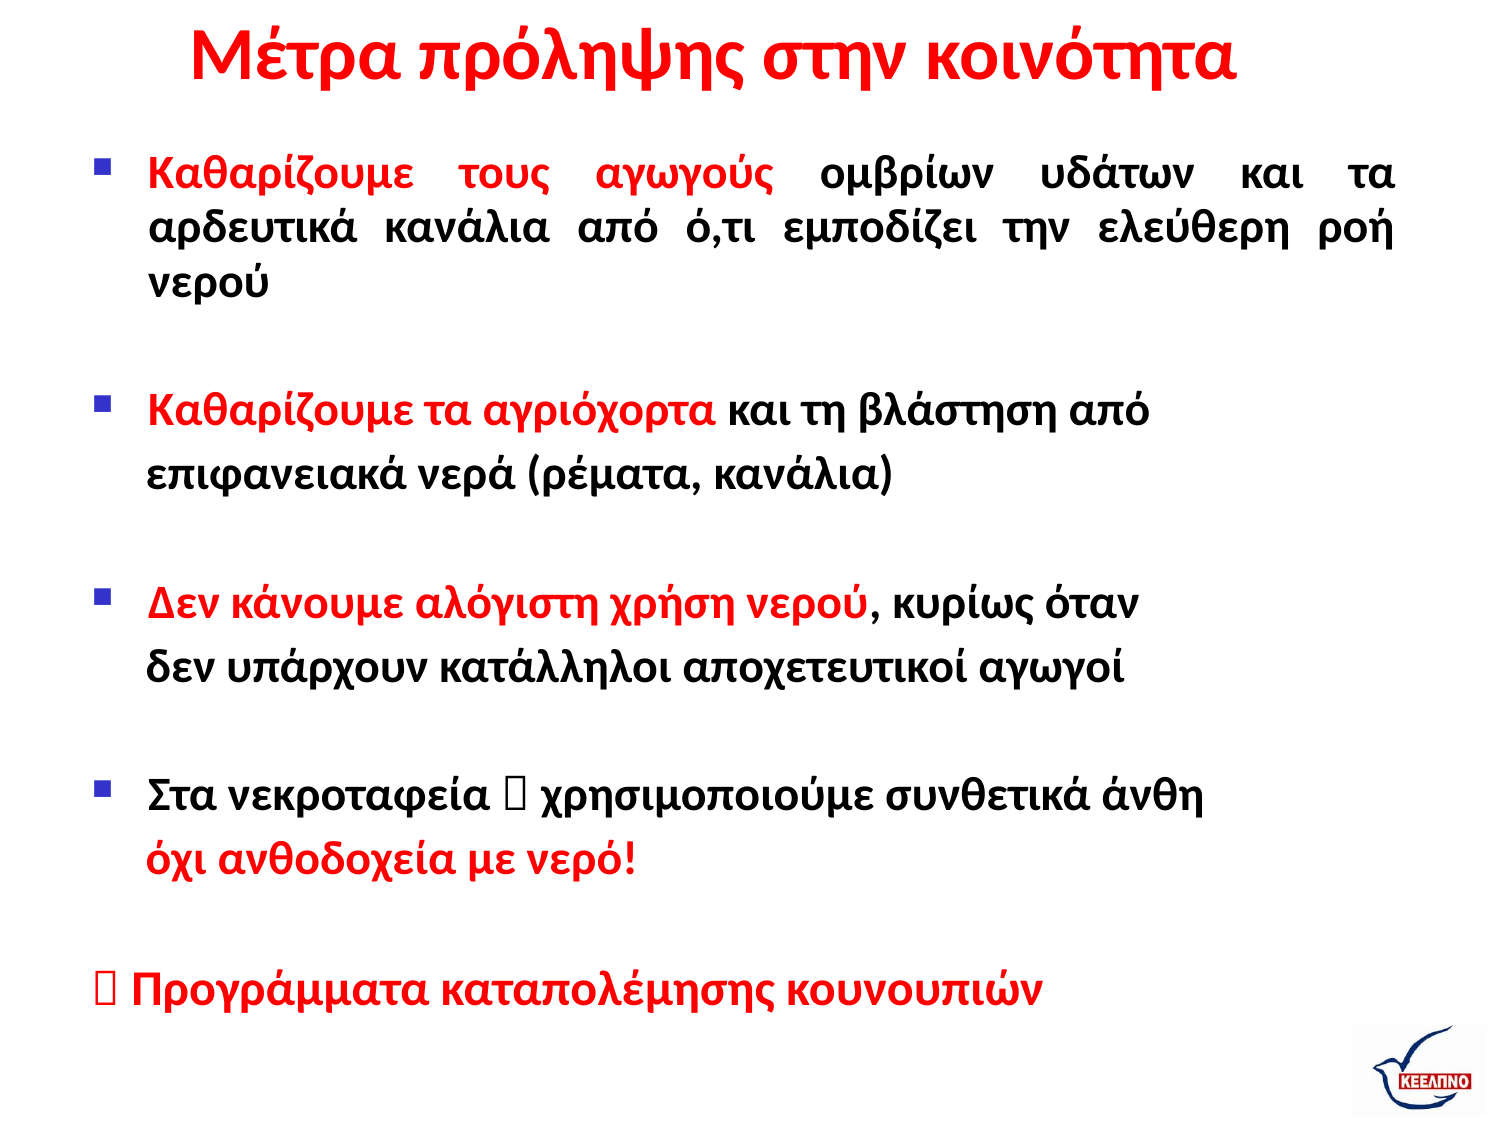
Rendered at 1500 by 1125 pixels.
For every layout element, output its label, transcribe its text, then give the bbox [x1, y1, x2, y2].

picture [1352, 1024, 1500, 1125]
list Καθαρίζουμε τους αγωγούς ομβρίων υδάτων και τα αρδευτικά κανάλια από ό,τι εμποδίζει την ελεύθερη ροή νερού Καθαρίζουμε τα αγριόχορτα και τη βλάστηση από επιφανειακά νερά (ρέματα, κανάλια) Δεν κάνουμε αλόγιστη χρήση νερού, κυρίως όταν δεν υπάρχουν κατάλληλοι αποχετευτικοί αγωγοί Στα νεκροταφεία  χρησιμοποιούμε συνθετικά άνθη όχι ανθοδοχεία με νερό!  Προγράμματα καταπολέμησης κουνουπιών [76, 137, 1412, 1125]
title Μέτρα πρόληψης στην κοινότητα [53, 0, 1392, 102]
